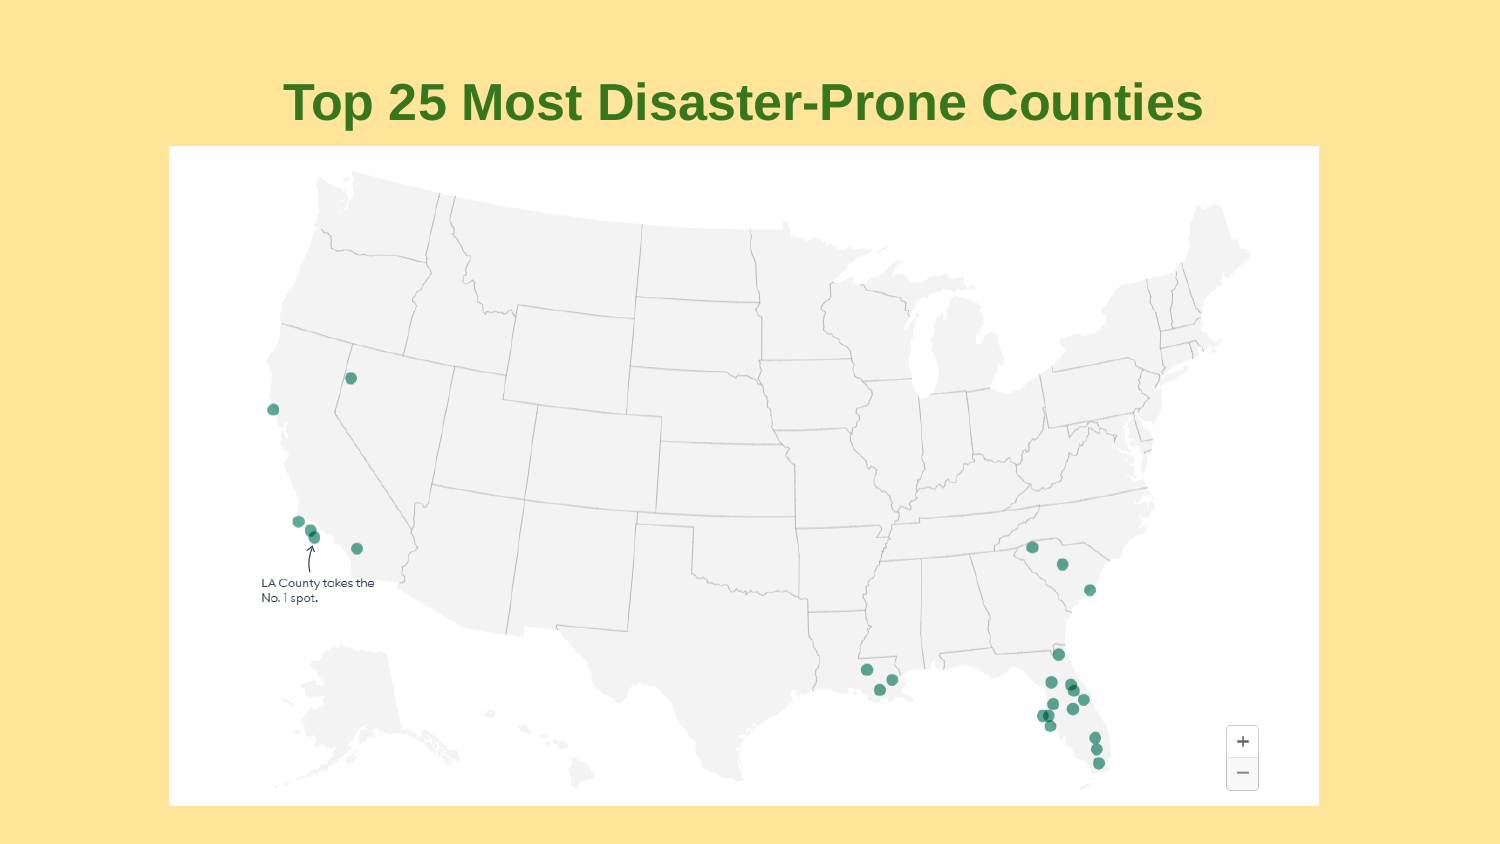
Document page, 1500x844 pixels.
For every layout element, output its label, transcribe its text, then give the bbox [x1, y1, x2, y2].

picture [169, 146, 1319, 807]
title Top 25 Most Disaster-Prone Counties [28, 53, 1459, 225]
